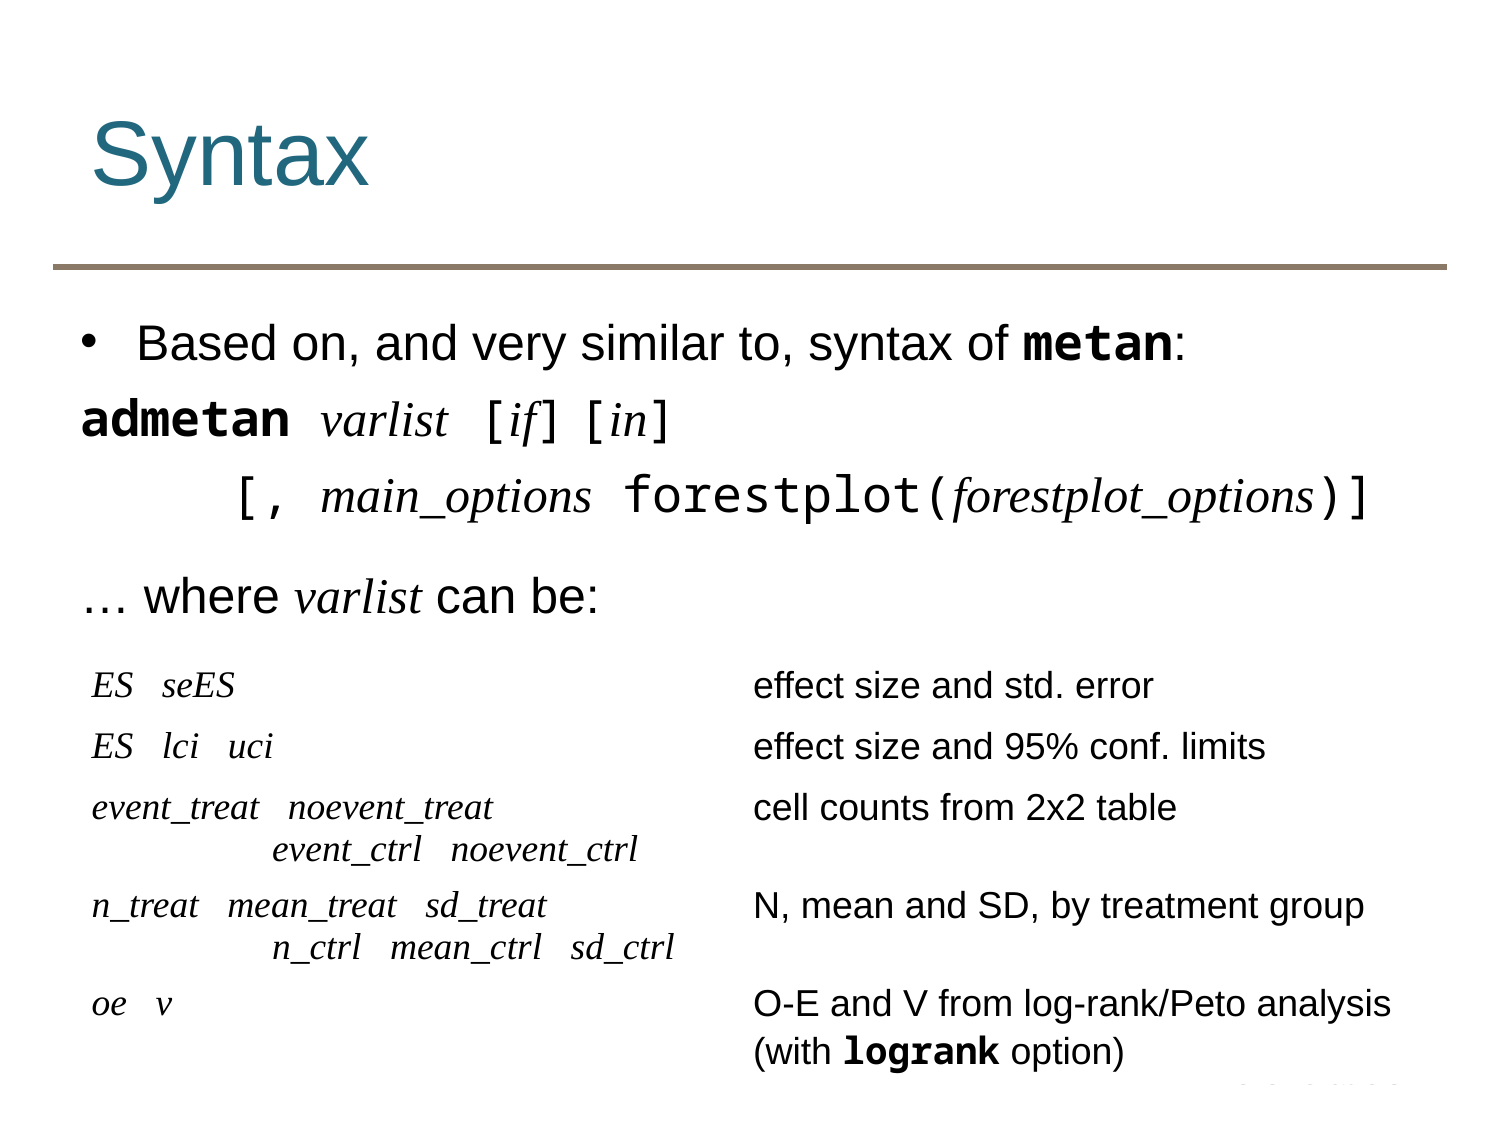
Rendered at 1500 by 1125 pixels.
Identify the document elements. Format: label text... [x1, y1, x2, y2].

table_cell oe v [78, 976, 737, 1082]
table_cell effect size and 95% conf. limits [739, 721, 1452, 778]
table_cell N, mean and SD, by treatment group [739, 878, 1452, 974]
table_cell event_treat noevent_treat event_ctrl noevent_ctrl [78, 780, 737, 876]
table_header effect size and std. error [739, 658, 1452, 715]
table_cell cell counts from 2x2 table [739, 780, 1452, 876]
list Based on, and very similar to, syntax of metan: admetan varlist [if] [in] [, main_options forestplot(forestplot_options)] … where varlist can be: [64, 278, 1425, 994]
table_cell O-E and V from log-rank/Peto analysis (with logrank option) [739, 976, 1452, 1082]
table_header ES seES [78, 658, 737, 715]
table_cell n_treat mean_treat sd_treat n_ctrl mean_ctrl sd_ctrl [78, 878, 737, 974]
title Syntax [75, 54, 1425, 243]
table_cell ES lci uci [78, 721, 737, 778]
